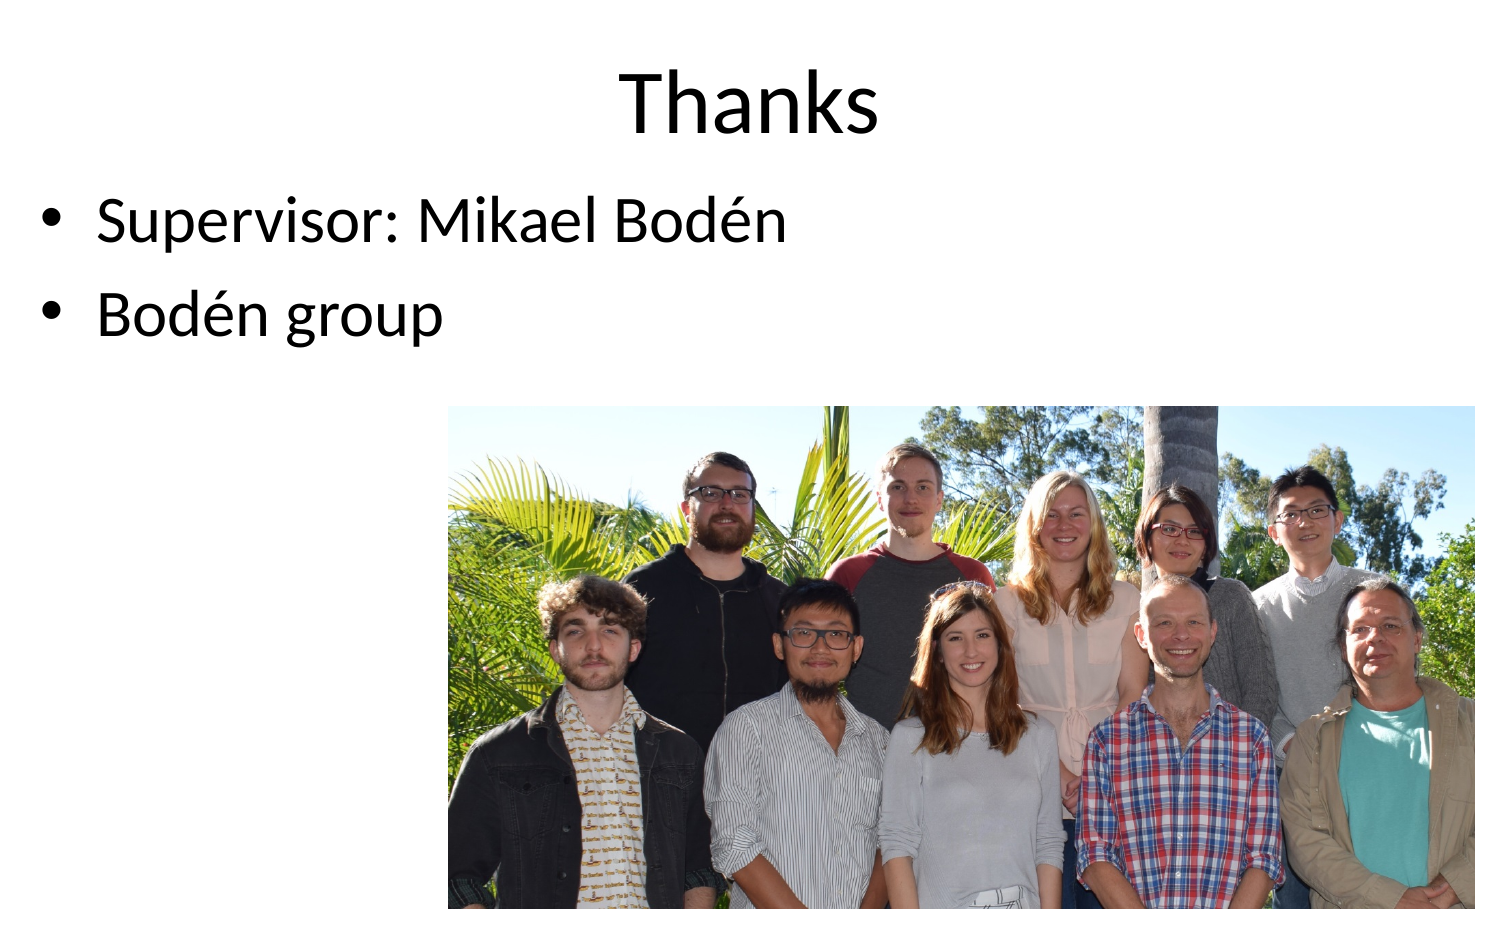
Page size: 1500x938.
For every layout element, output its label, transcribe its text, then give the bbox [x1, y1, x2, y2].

title Thanks [75, 18, 1425, 175]
picture [448, 405, 1476, 910]
list Supervisor: Mikael Bodén Bodén group [24, 168, 1375, 788]
